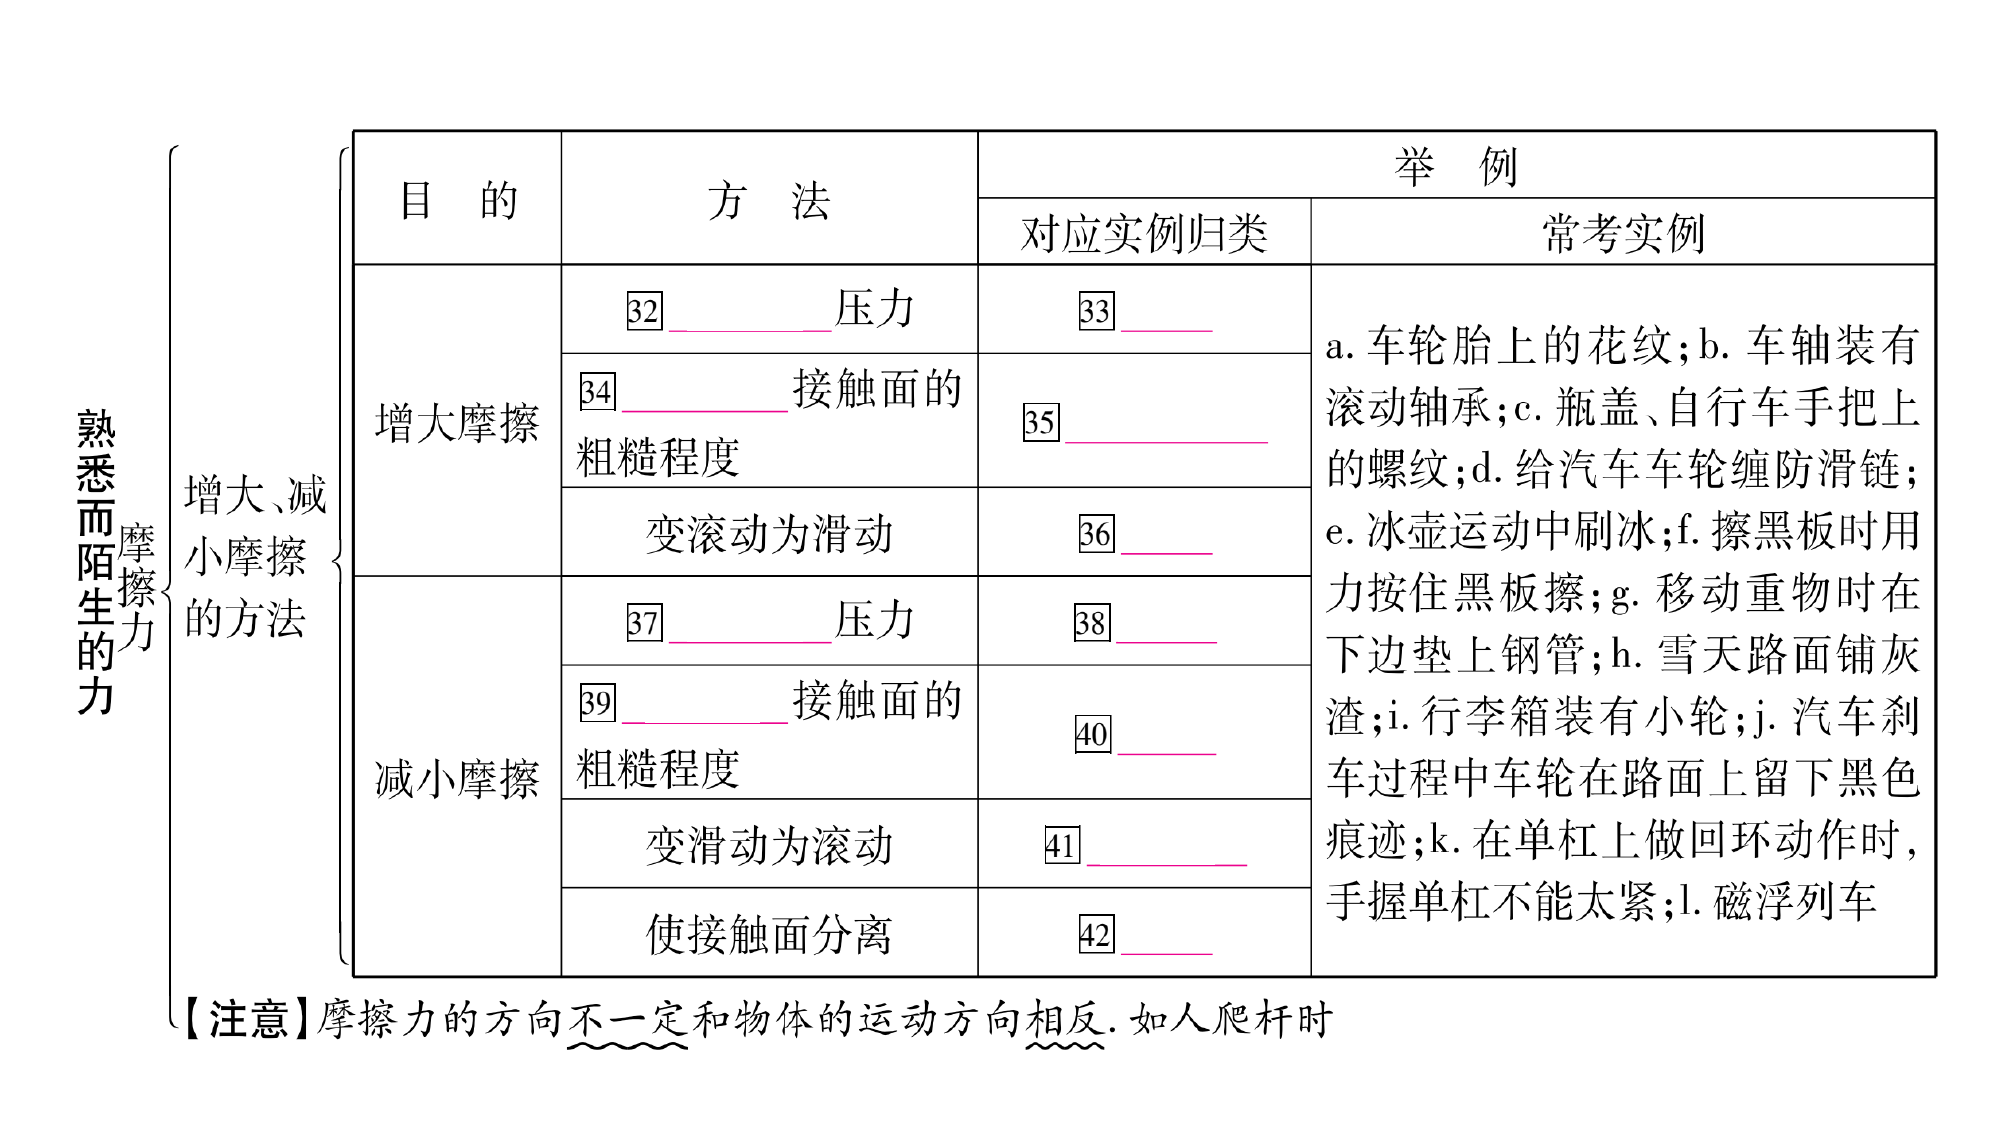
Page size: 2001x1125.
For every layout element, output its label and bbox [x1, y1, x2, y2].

text_box [71, 115, 1941, 1050]
